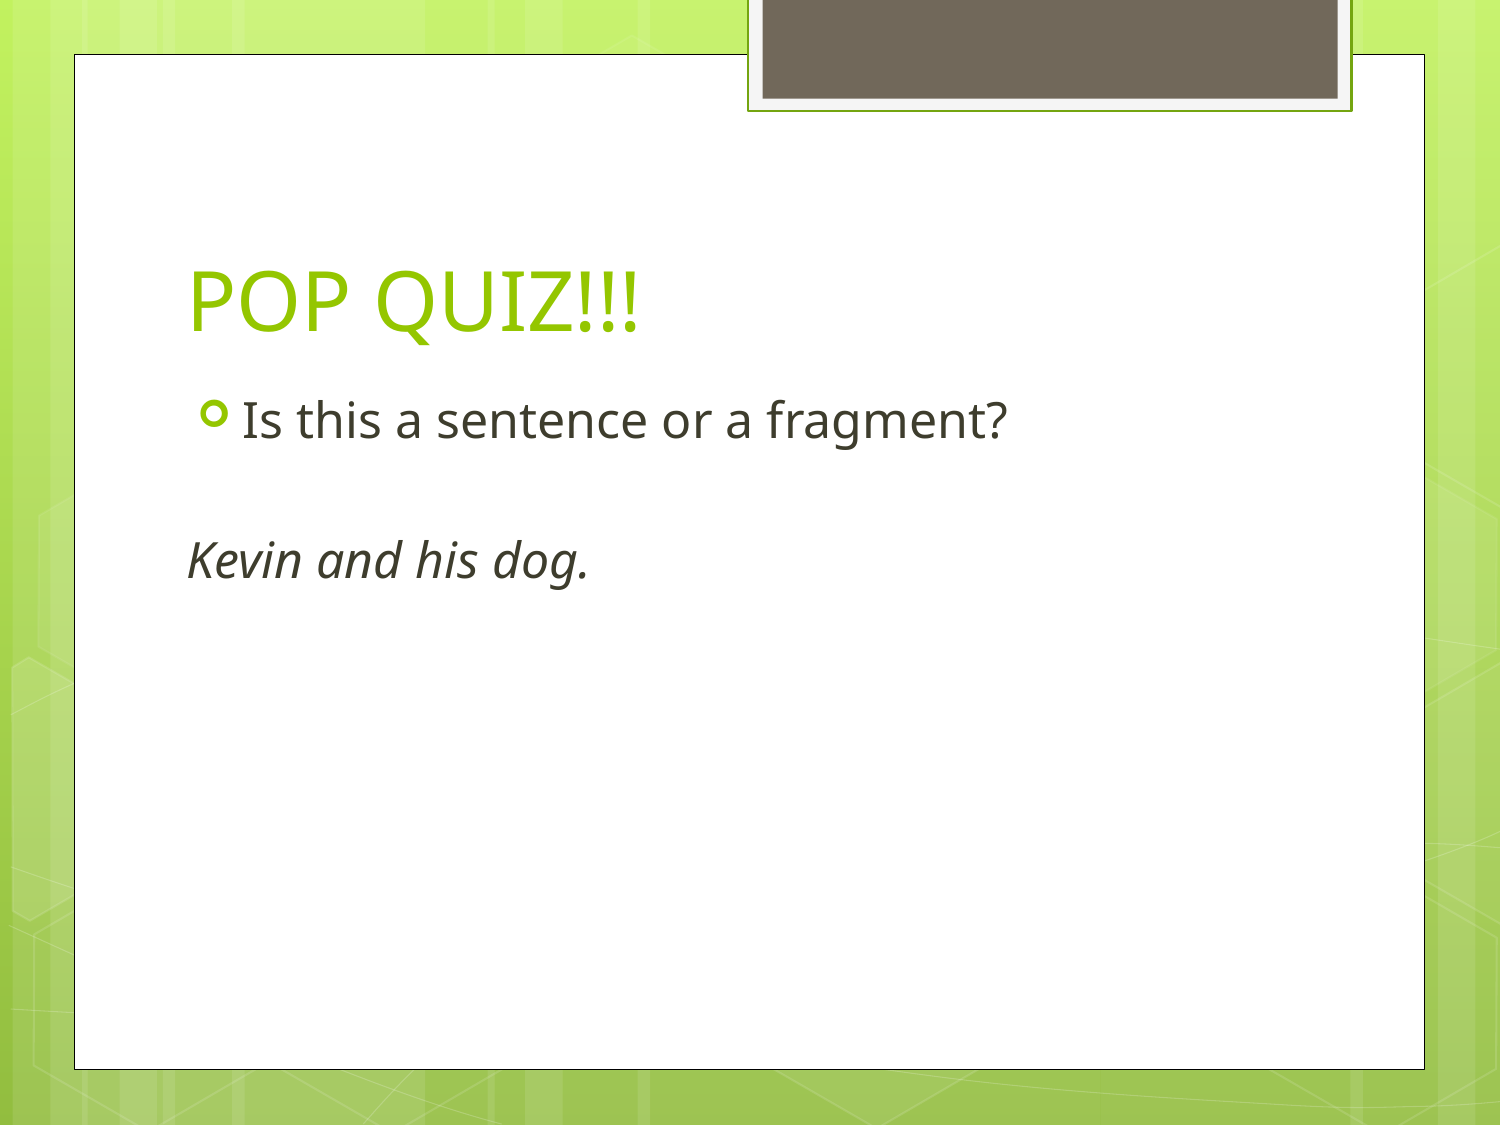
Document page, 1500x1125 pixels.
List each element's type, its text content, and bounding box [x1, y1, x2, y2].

title POP QUIZ!!! [171, 168, 1324, 357]
list Is this a sentence or a fragment? Kevin and his dog. [171, 381, 1283, 957]
